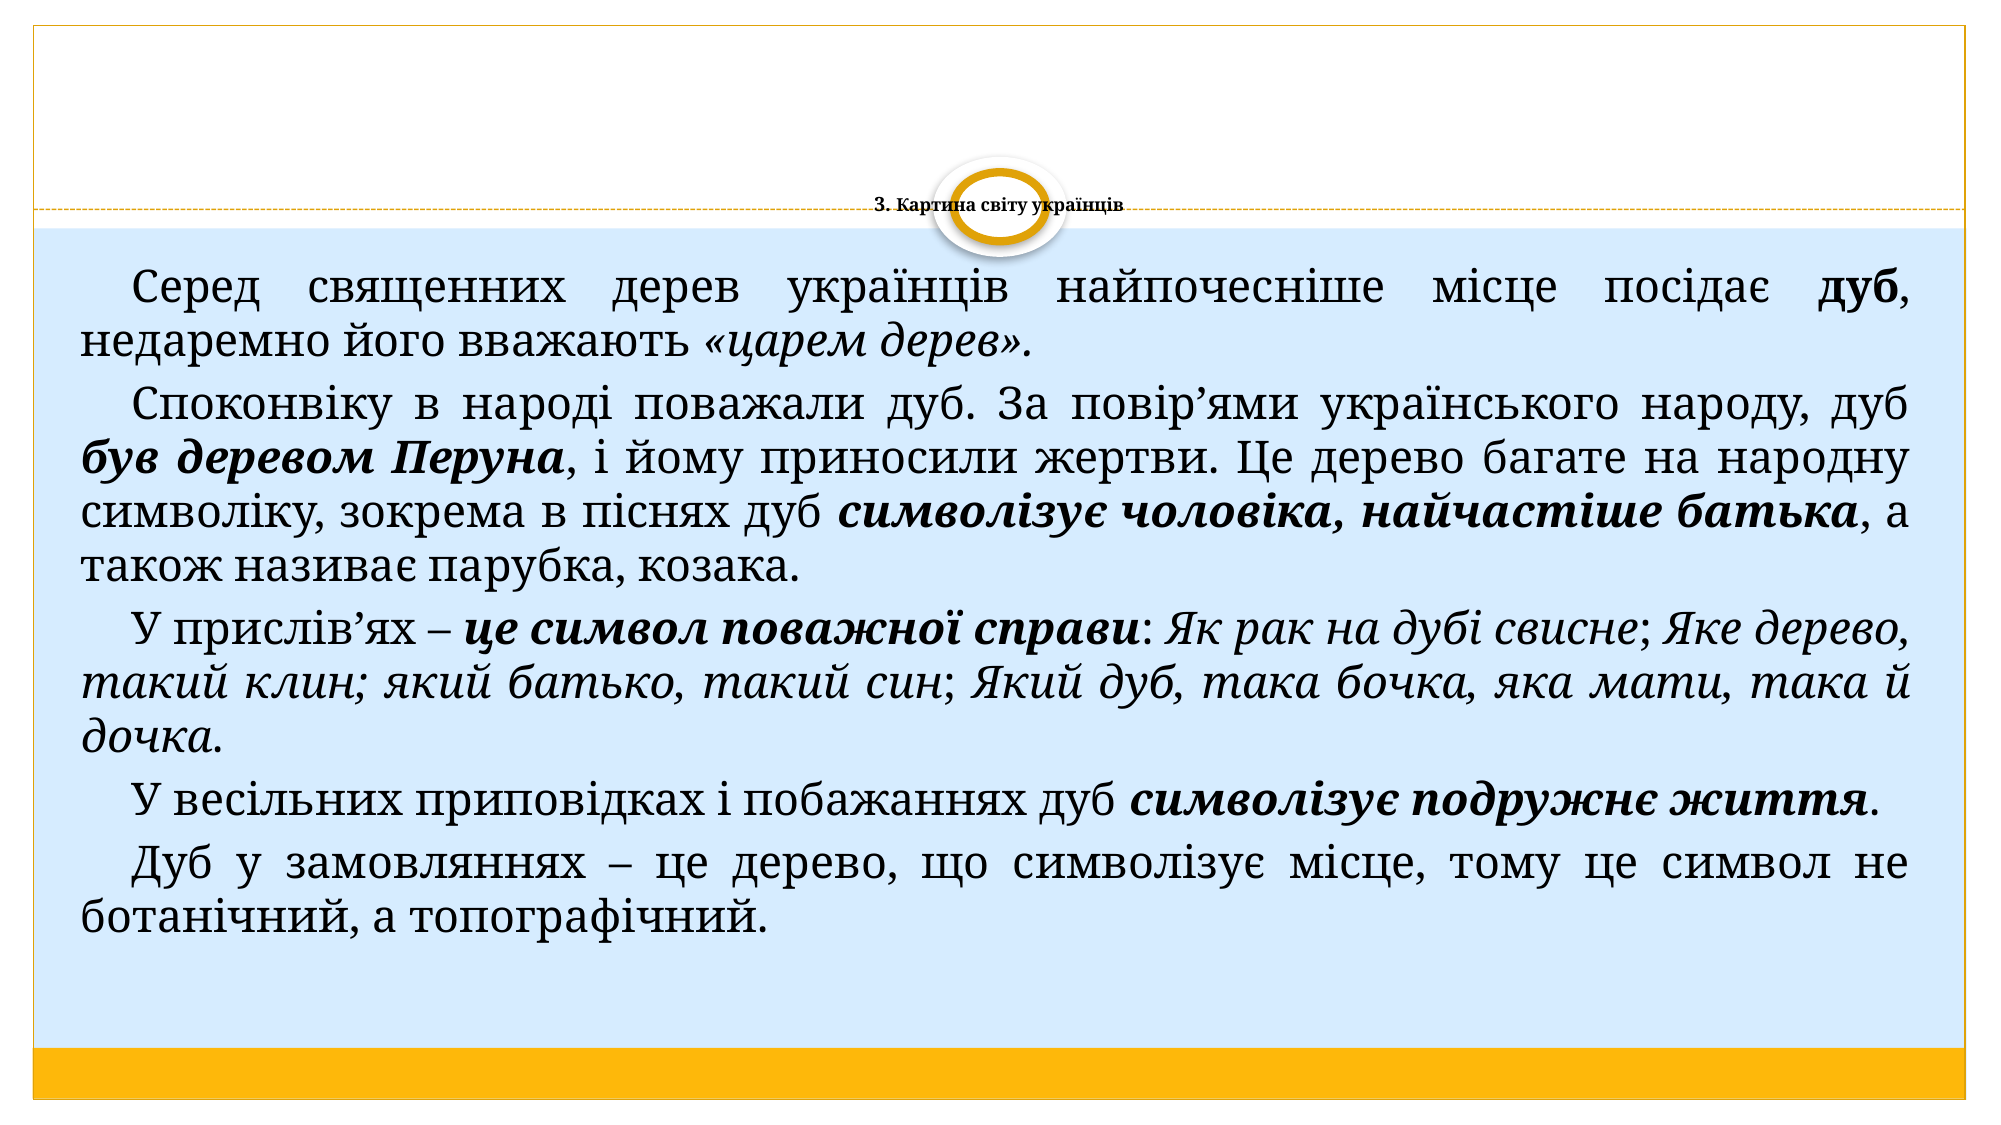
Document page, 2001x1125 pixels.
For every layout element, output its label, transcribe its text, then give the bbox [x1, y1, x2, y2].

list Серед священних дерев українців найпочесніше місце посідає дуб, недаремно його вважають «царем дерев». Споконвіку в народі поважали дуб. За повір’ями українського народу, дуб був деревом Перуна, і йому приносили жертви. Це дерево багате на народну символіку, зокрема в піснях дуб символізує чоловіка, найчастіше батька, а також називає парубка, козака. У прислів’ях – це символ поважної справи: Як рак на дубі свисне; Яке дерево, такий клин; який батько, такий син; Який дуб, така бочка, яка мати, така й дочка. У весільних приповідках і побажаннях дуб символізує подружнє життя. Дуб у замовляннях – це дерево, що символізує місце, тому це символ не ботанічний, а топографічний. [66, 250, 1926, 1001]
title 3. Картина світу українців [66, 0, 1933, 244]
